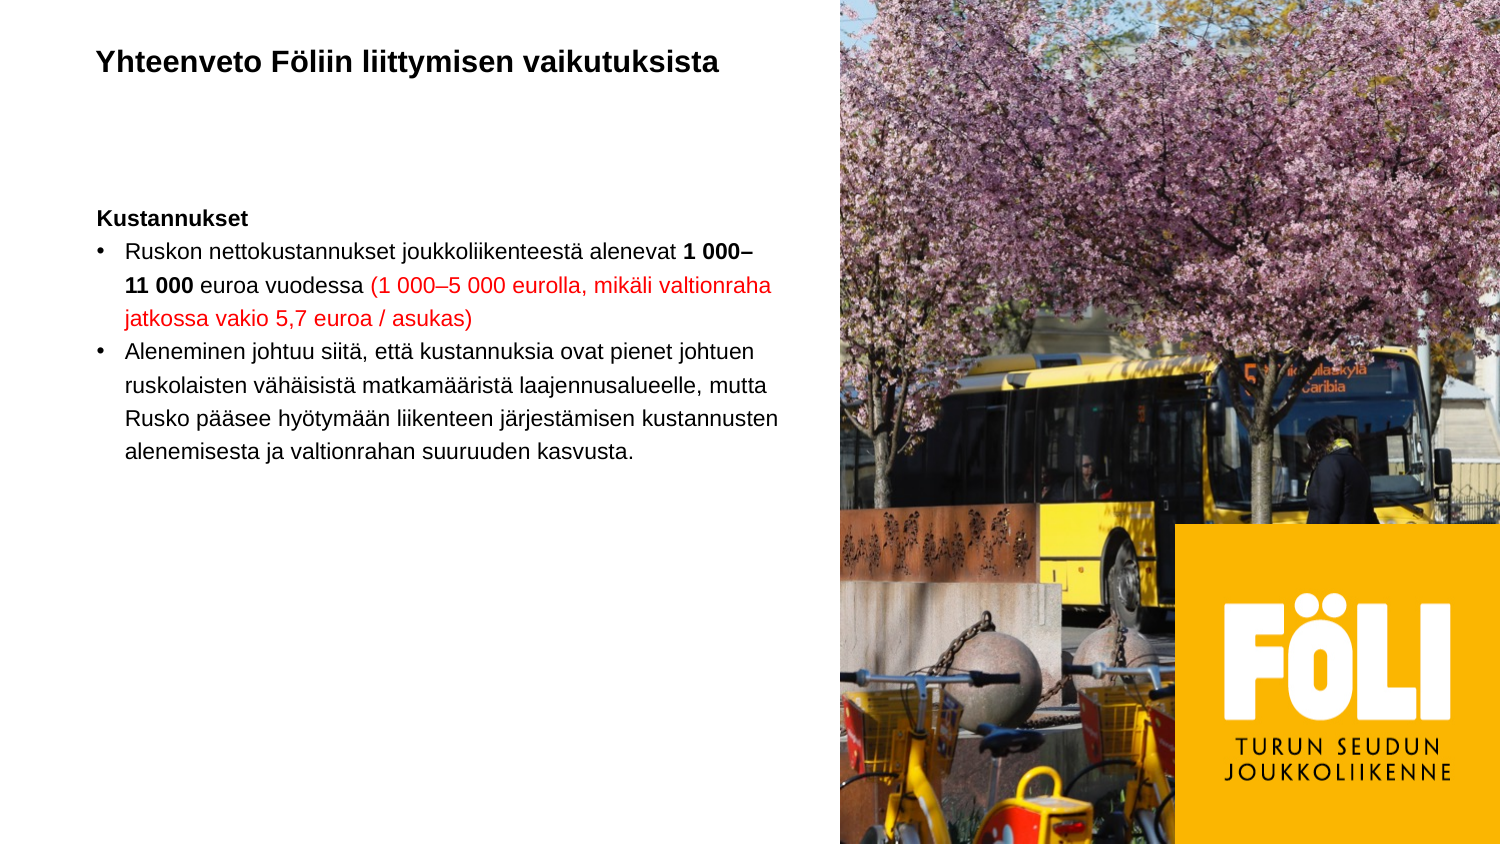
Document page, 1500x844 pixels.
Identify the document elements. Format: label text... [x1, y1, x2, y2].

title Yhteenveto Föliin liittymisen vaikutuksista [80, 38, 742, 108]
list Kustannukset Ruskon nettokustannukset joukkoliikenteestä alenevat 1 000– 11 000 euroa vuodessa (1 000–5 000 eurolla, mikäli valtionraha jatkossa vakio 5,7 euroa / asukas) Aleneminen johtuu siitä, että kustannuksia ovat pienet johtuen ruskolaisten vähäisistä matkamääristä laajennusalueelle, mutta Rusko pääsee hyötymään liikenteen järjestämisen kustannusten alenemisesta ja valtionrahan suuruuden kasvusta. [80, 156, 799, 800]
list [840, 0, 1500, 844]
picture [1174, 524, 1500, 844]
